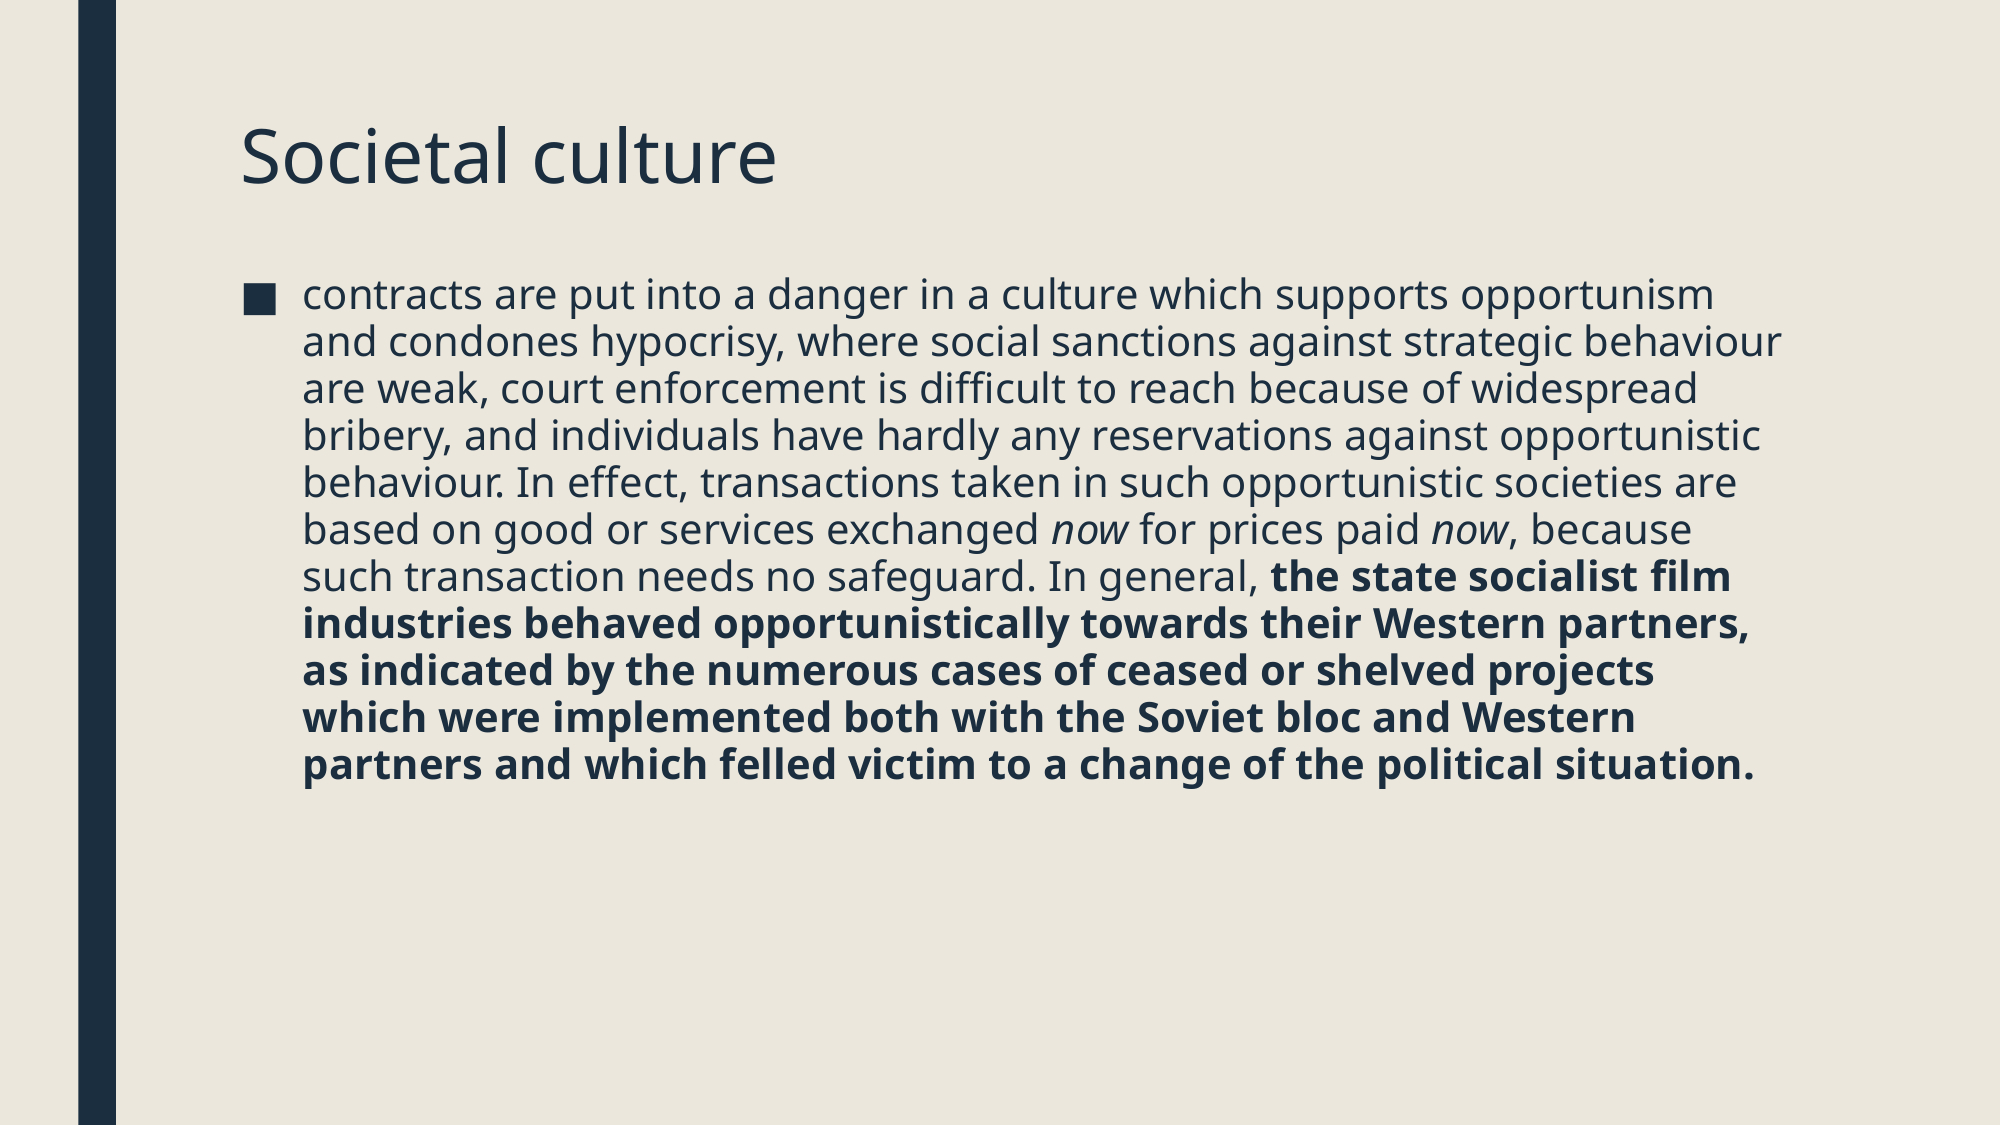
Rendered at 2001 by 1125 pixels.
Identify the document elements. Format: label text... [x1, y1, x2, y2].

list contracts are put into a danger in a culture which supports opportunism and condones hypocrisy, where social sanctions against strategic behaviour are weak, court enforcement is difficult to reach because of widespread bribery, and individuals have hardly any reservations against opportunistic behaviour. In effect, transactions taken in such opportunistic societies are based on good or services exchanged now for prices paid now, because such transaction needs no safeguard. In general, the state socialist film industries behaved opportunistically towards their Western partners, as indicated by the numerous cases of ceased or shelved projects which were implemented both with the Soviet bloc and Western partners and which felled victim to a change of the political situation. [225, 264, 1800, 963]
title Societal culture [225, 112, 1800, 264]
